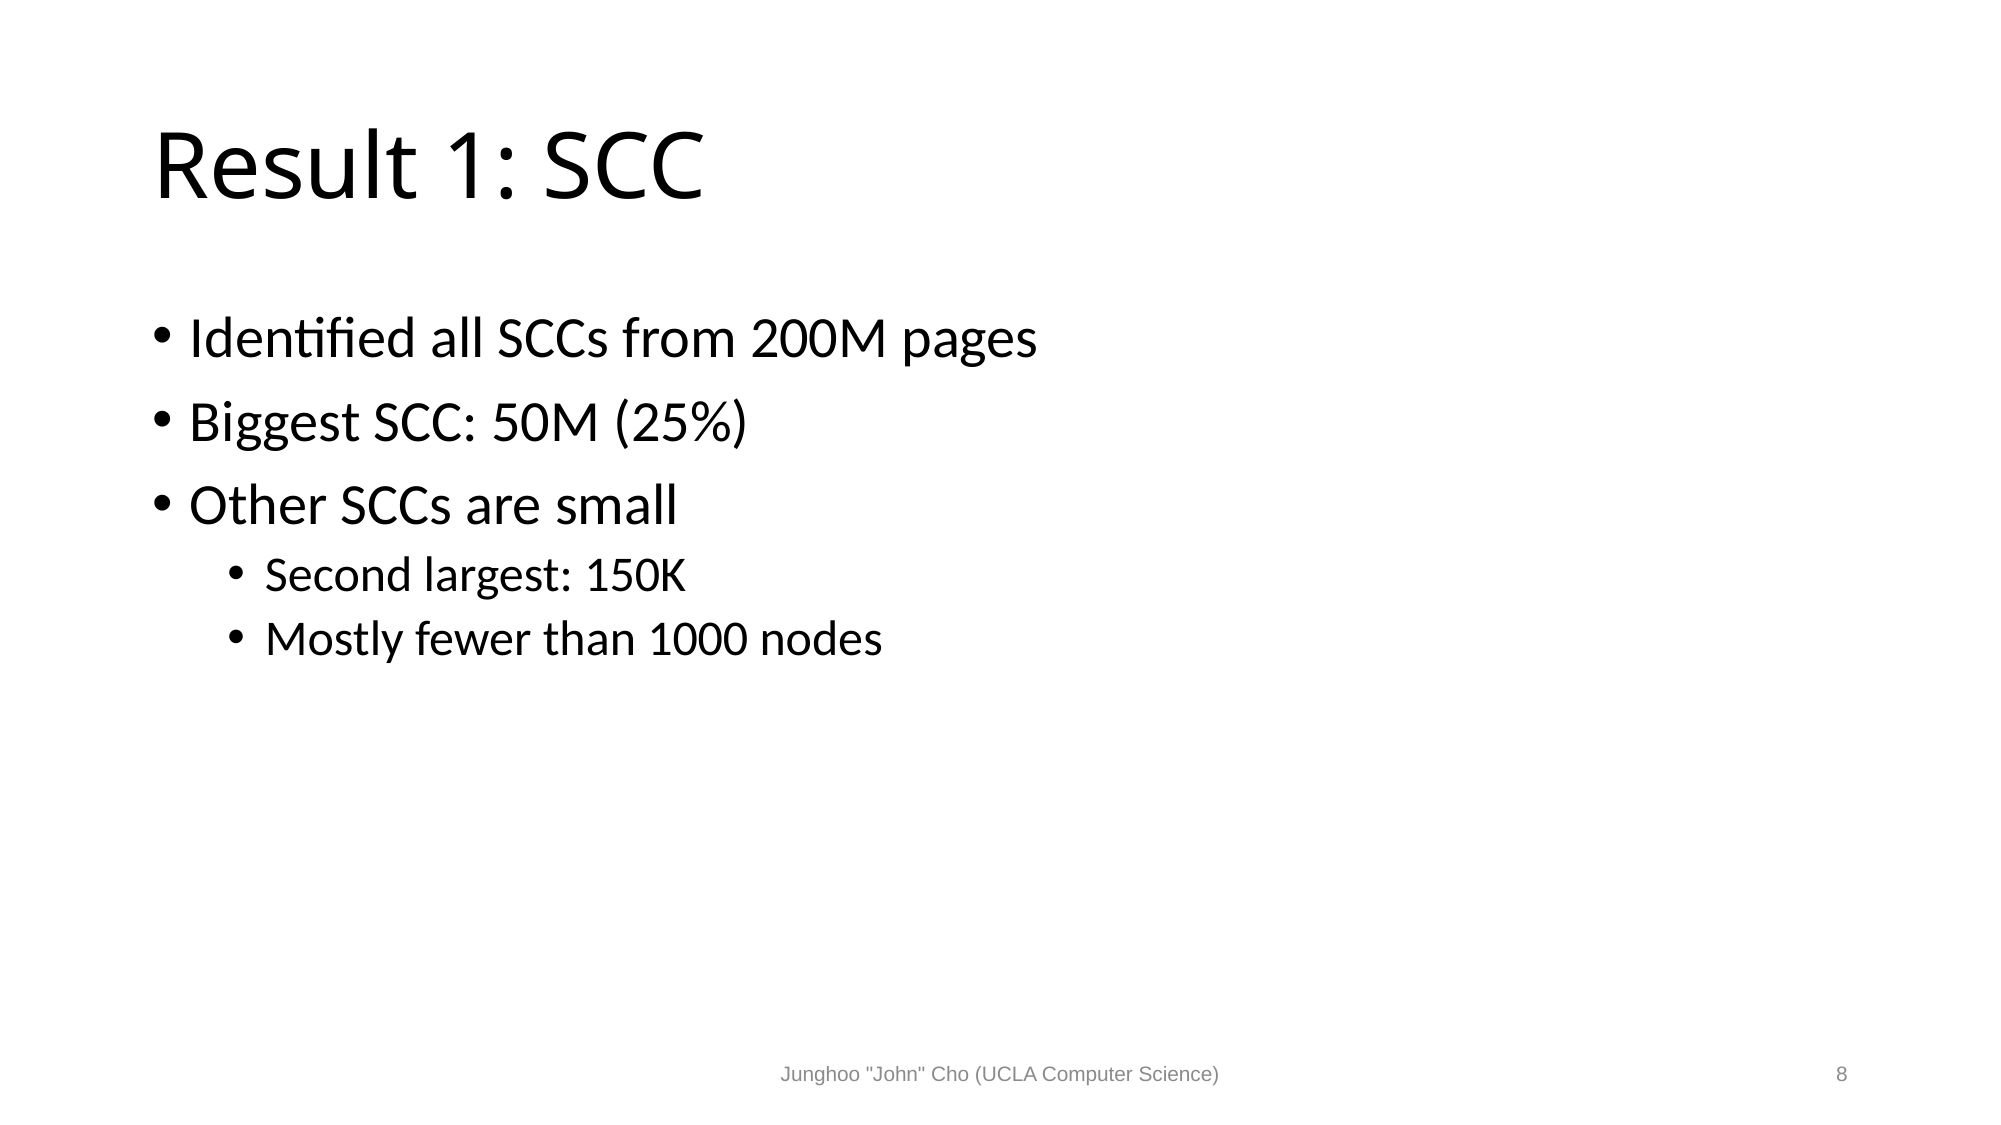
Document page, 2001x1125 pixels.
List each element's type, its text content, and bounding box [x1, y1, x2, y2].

slide_number 8 [1412, 1042, 1863, 1103]
footer Junghoo "John" Cho (UCLA Computer Science) [662, 1042, 1338, 1103]
title Result 1: SCC [137, 59, 1863, 278]
list Identified all SCCs from 200M pages Biggest SCC: 50M (25%) Other SCCs are small Second largest: 150K Mostly fewer than 1000 nodes [137, 299, 1863, 1014]
